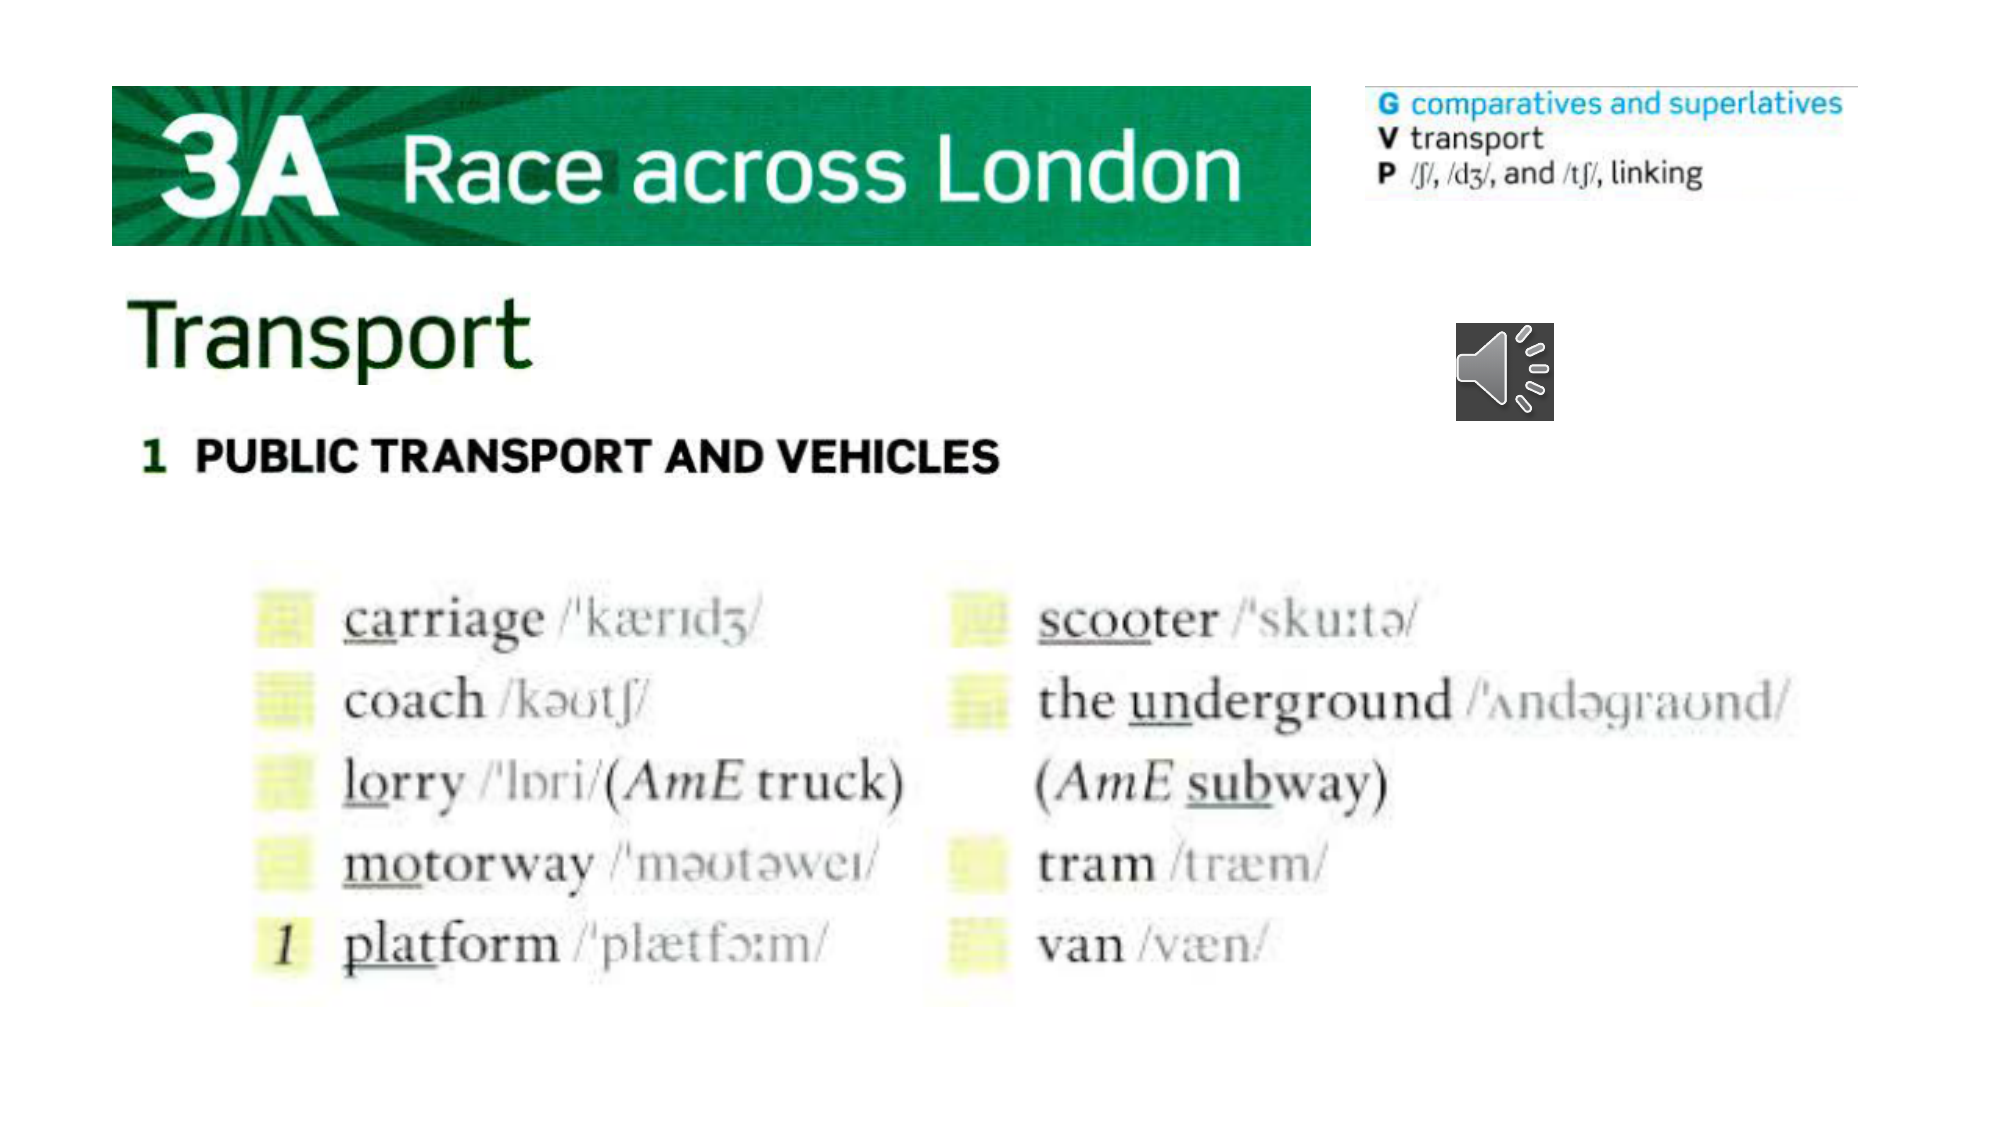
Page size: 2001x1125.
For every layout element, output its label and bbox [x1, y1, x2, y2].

picture [111, 282, 556, 385]
picture [111, 86, 1311, 246]
picture [1365, 86, 1858, 201]
picture [1455, 321, 1556, 422]
picture [129, 422, 1017, 486]
picture [198, 560, 1803, 1007]
